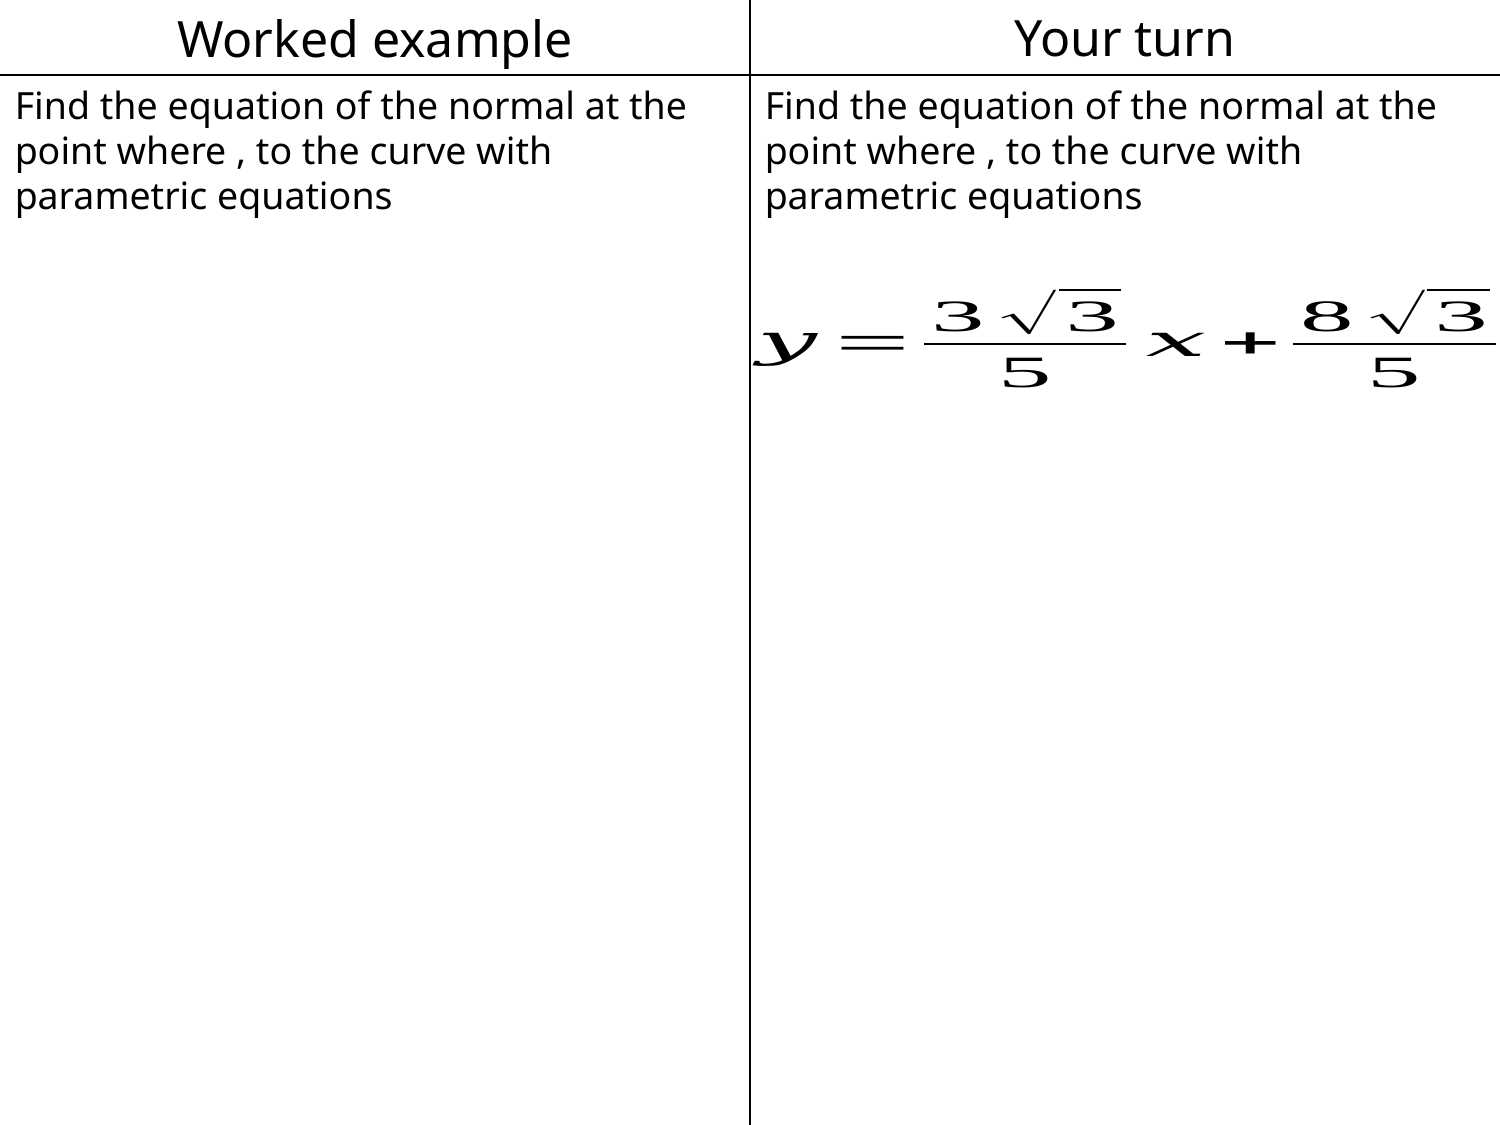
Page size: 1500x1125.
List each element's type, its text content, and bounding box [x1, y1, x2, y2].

text_box Worked example [0, 0, 749, 74]
text_box Your turn [751, 0, 1500, 74]
